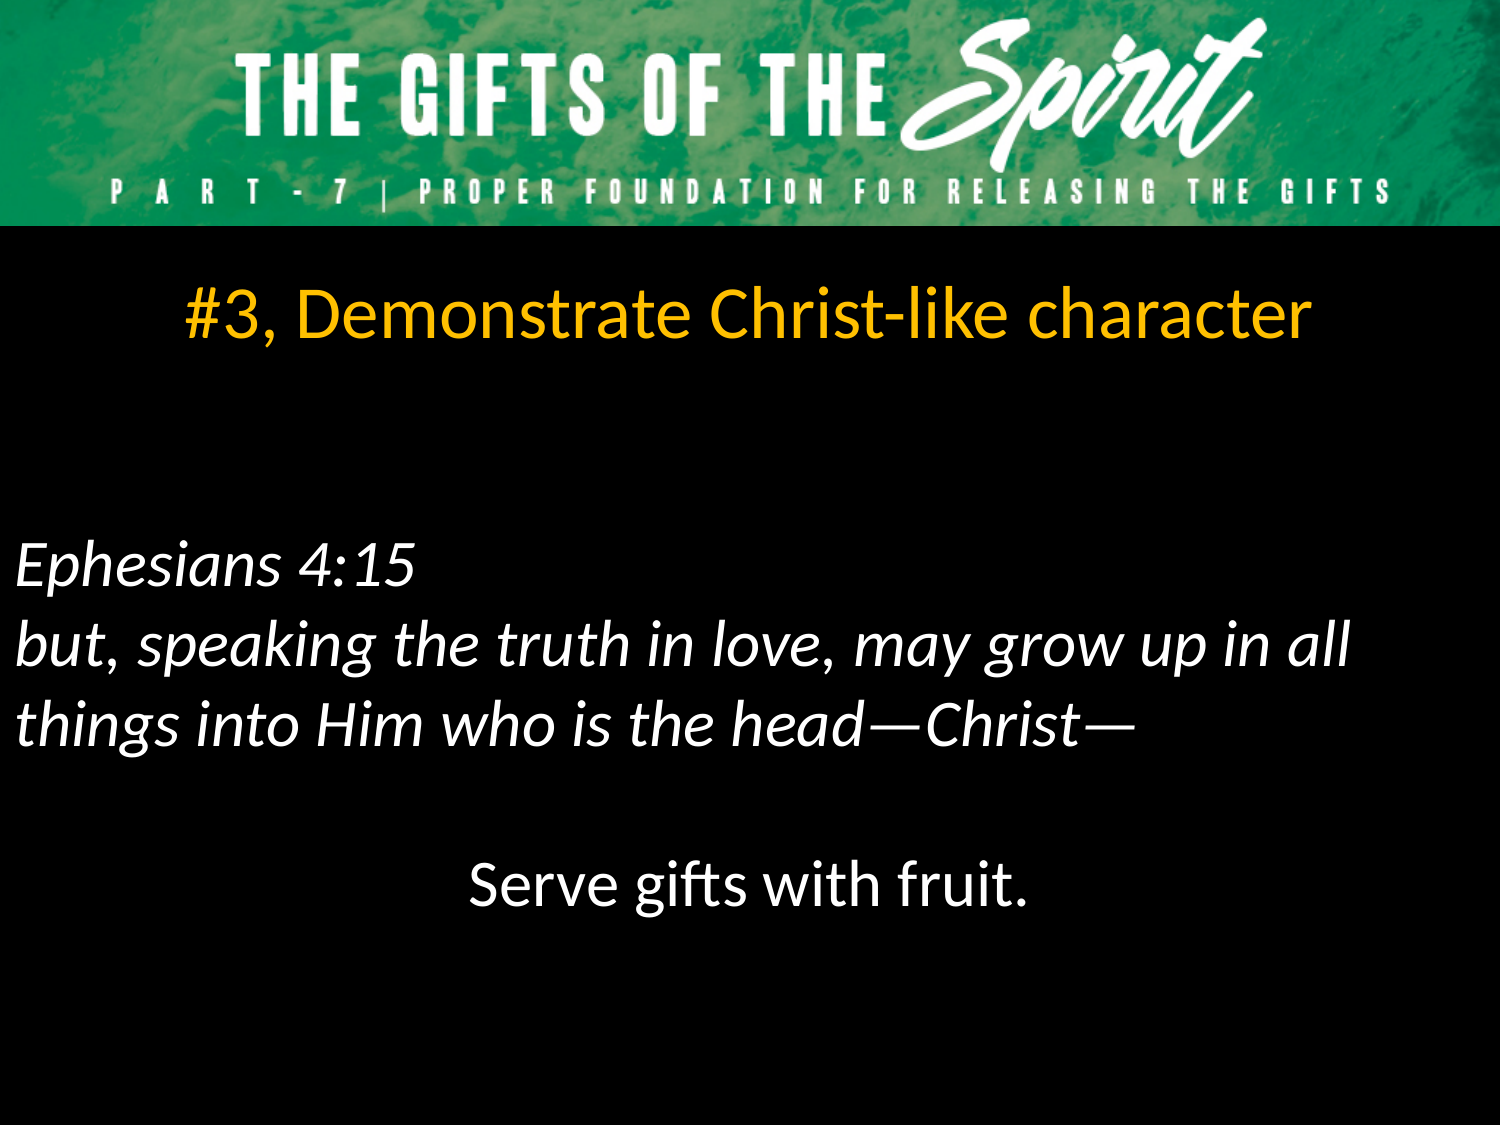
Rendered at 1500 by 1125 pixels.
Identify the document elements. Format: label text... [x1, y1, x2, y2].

text_box #3, Demonstrate Christ-like character [0, 256, 1500, 362]
text_box Ephesians 4:15 but, speaking the truth in love, may grow up in all things into Him who is the head—Christ— Serve gifts with fruit. [0, 512, 1500, 927]
picture [0, 0, 1500, 226]
